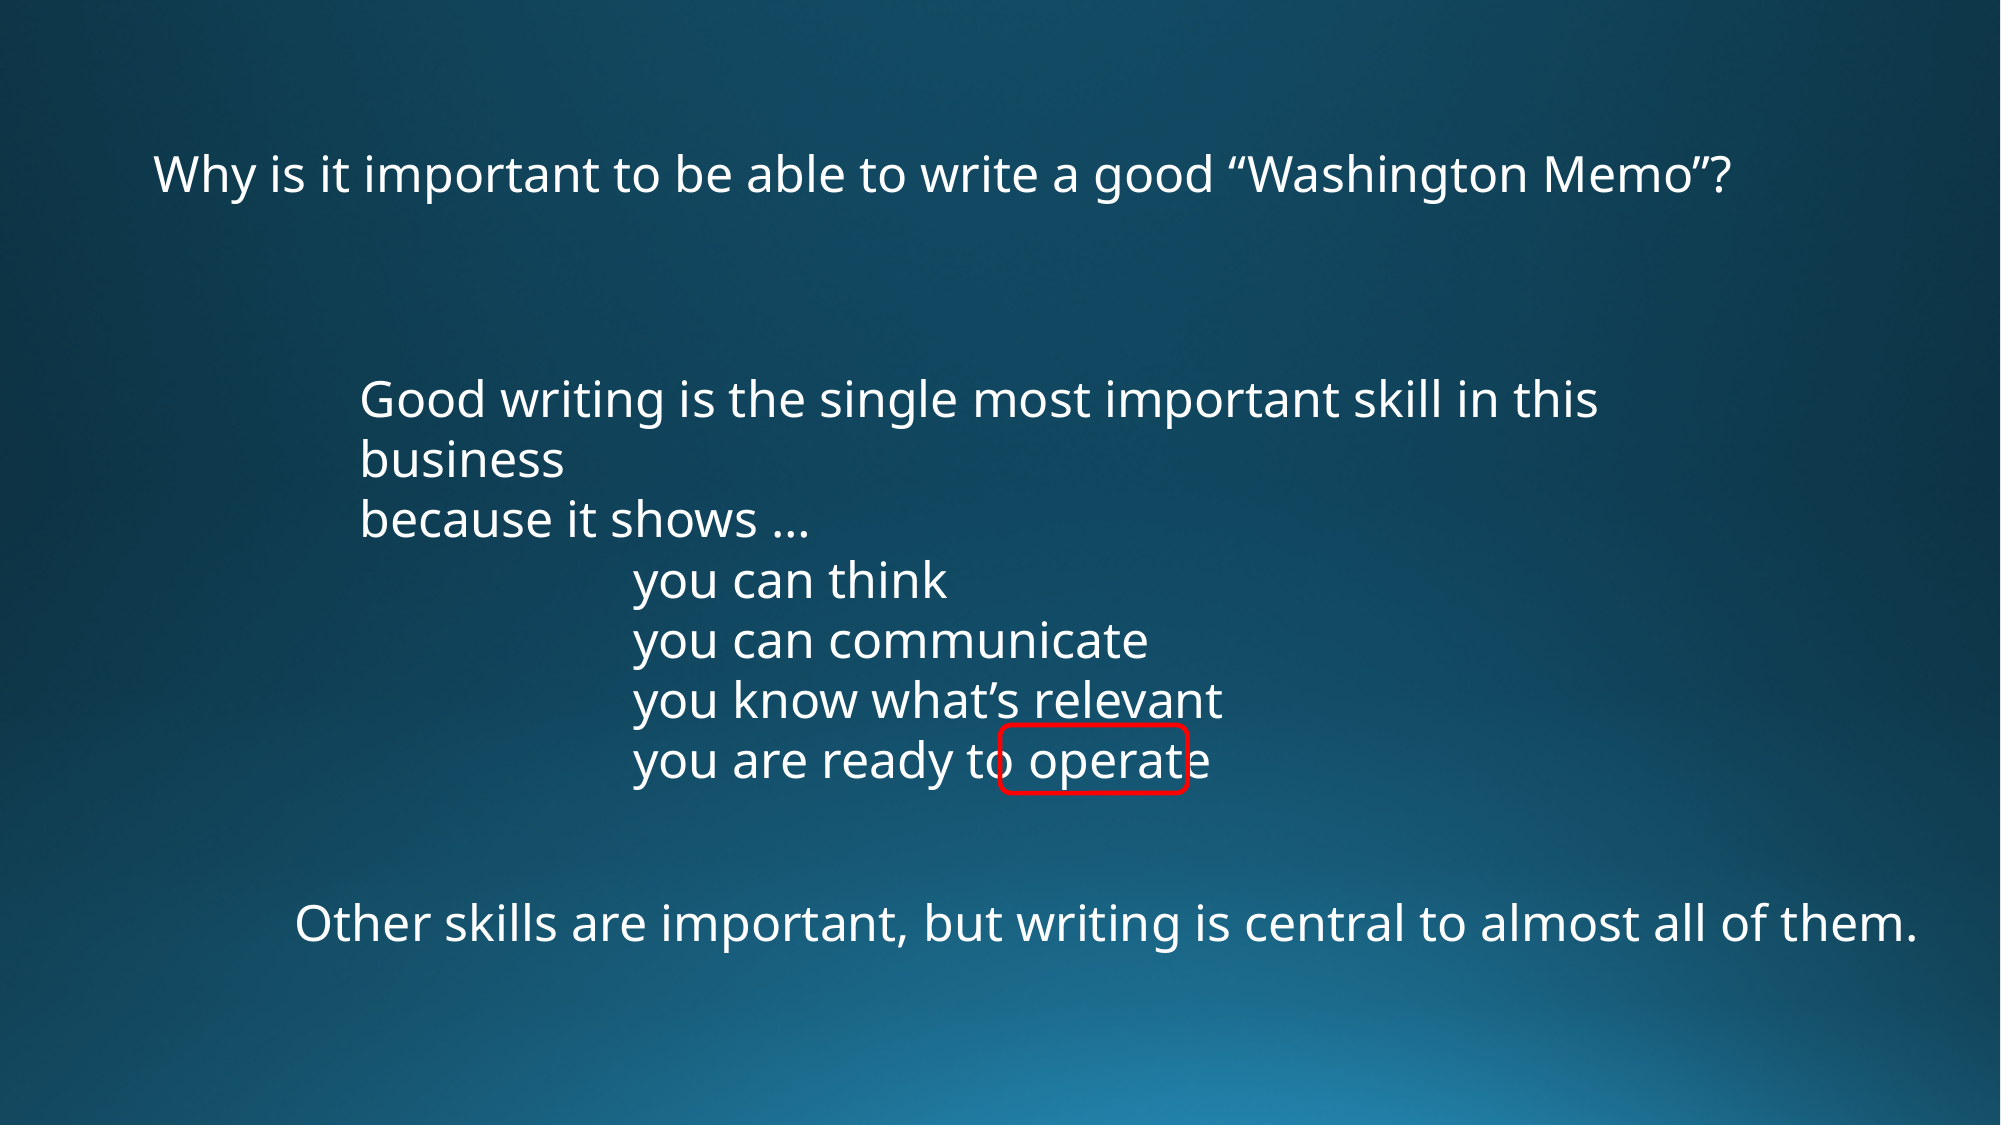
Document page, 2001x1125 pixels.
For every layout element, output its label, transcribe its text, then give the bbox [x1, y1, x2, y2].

text_box Good writing is the single most important skill in this business because it shows … [344, 359, 1738, 615]
text_box you can think you can communicate you know what’s relevant you are ready to operate [618, 540, 1240, 856]
picture [0, 0, 2001, 1125]
text_box [998, 723, 1189, 795]
text_box Other skills are important, but writing is central to almost all of them. [280, 884, 1935, 960]
text_box Why is it important to be able to write a good “Washington Memo”? [139, 134, 1749, 210]
